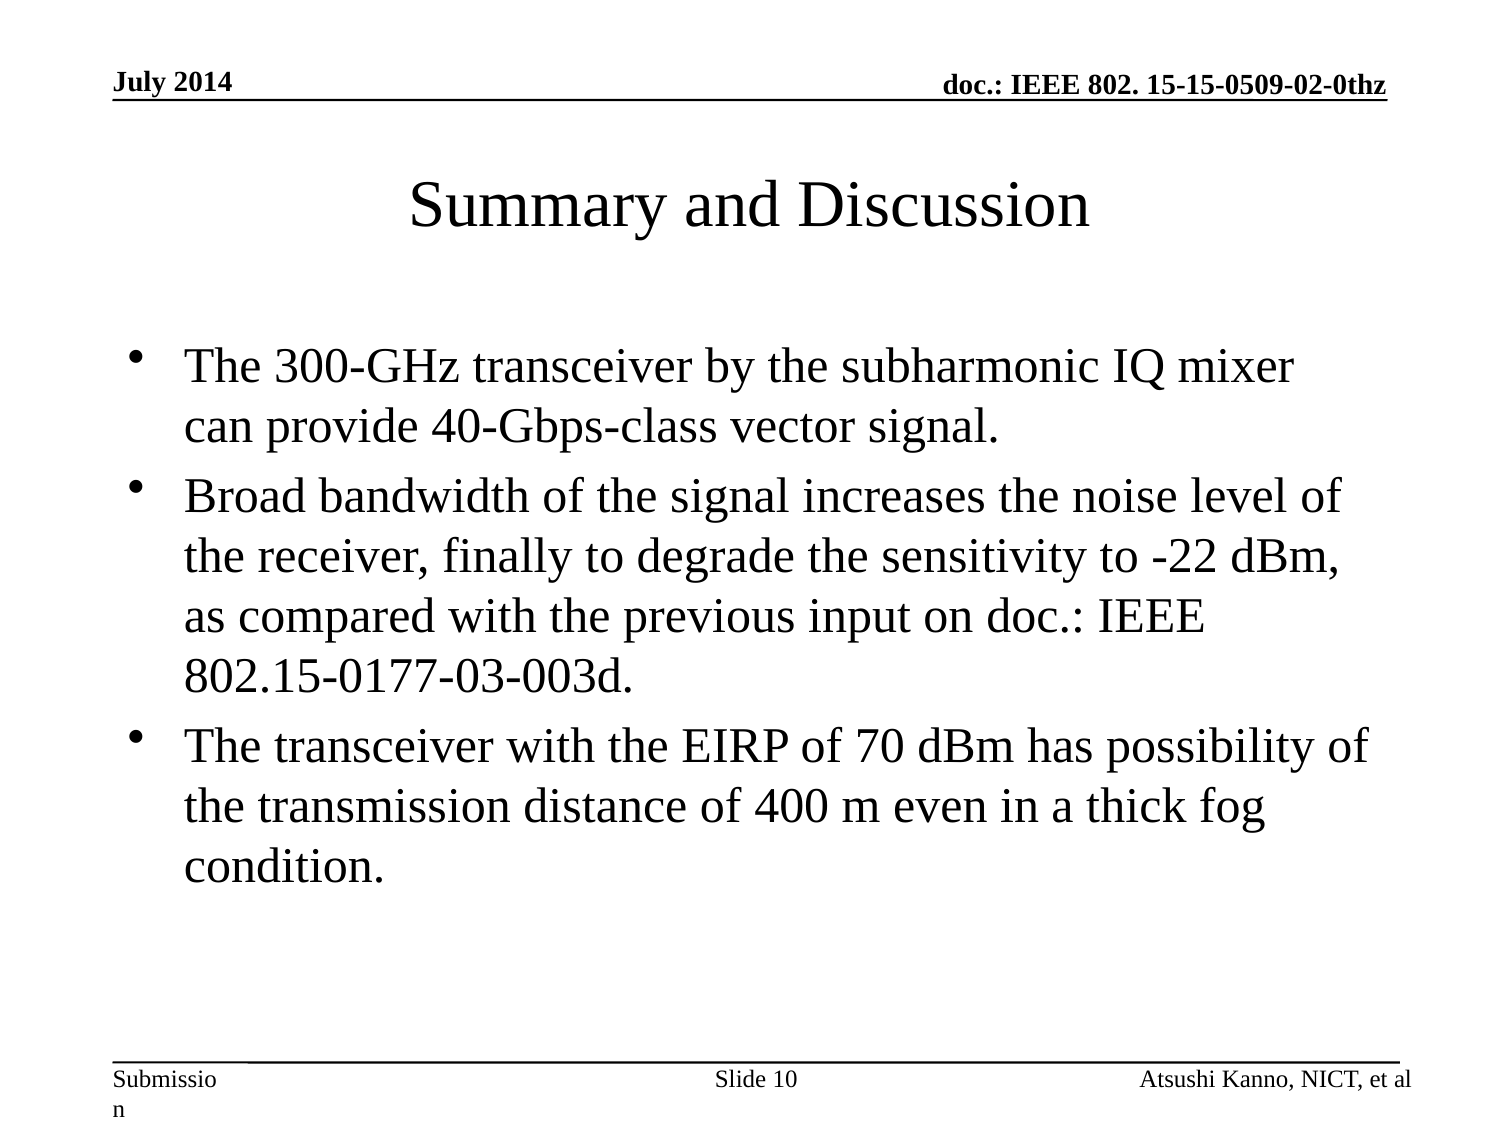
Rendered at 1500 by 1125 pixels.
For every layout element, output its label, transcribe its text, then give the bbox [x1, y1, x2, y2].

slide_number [112, 62, 375, 98]
title Summary and Discussion [112, 112, 1388, 288]
footer Atsushi Kanno, NICT, et al [900, 1062, 1413, 1093]
slide_number Slide 10 [712, 1062, 800, 1093]
list The 300-GHz transceiver by the subharmonic IQ mixer can provide 40-Gbps-class vector signal. Broad bandwidth of the signal increases the noise level of the receiver, finally to degrade the sensitivity to -22 dBm, as compared with the previous input on doc.: IEEE 802.15-0177-03-003d. The transceiver with the EIRP of 70 dBm has possibility of the transmission distance of 400 m even in a thick fog condition. [112, 324, 1388, 1000]
